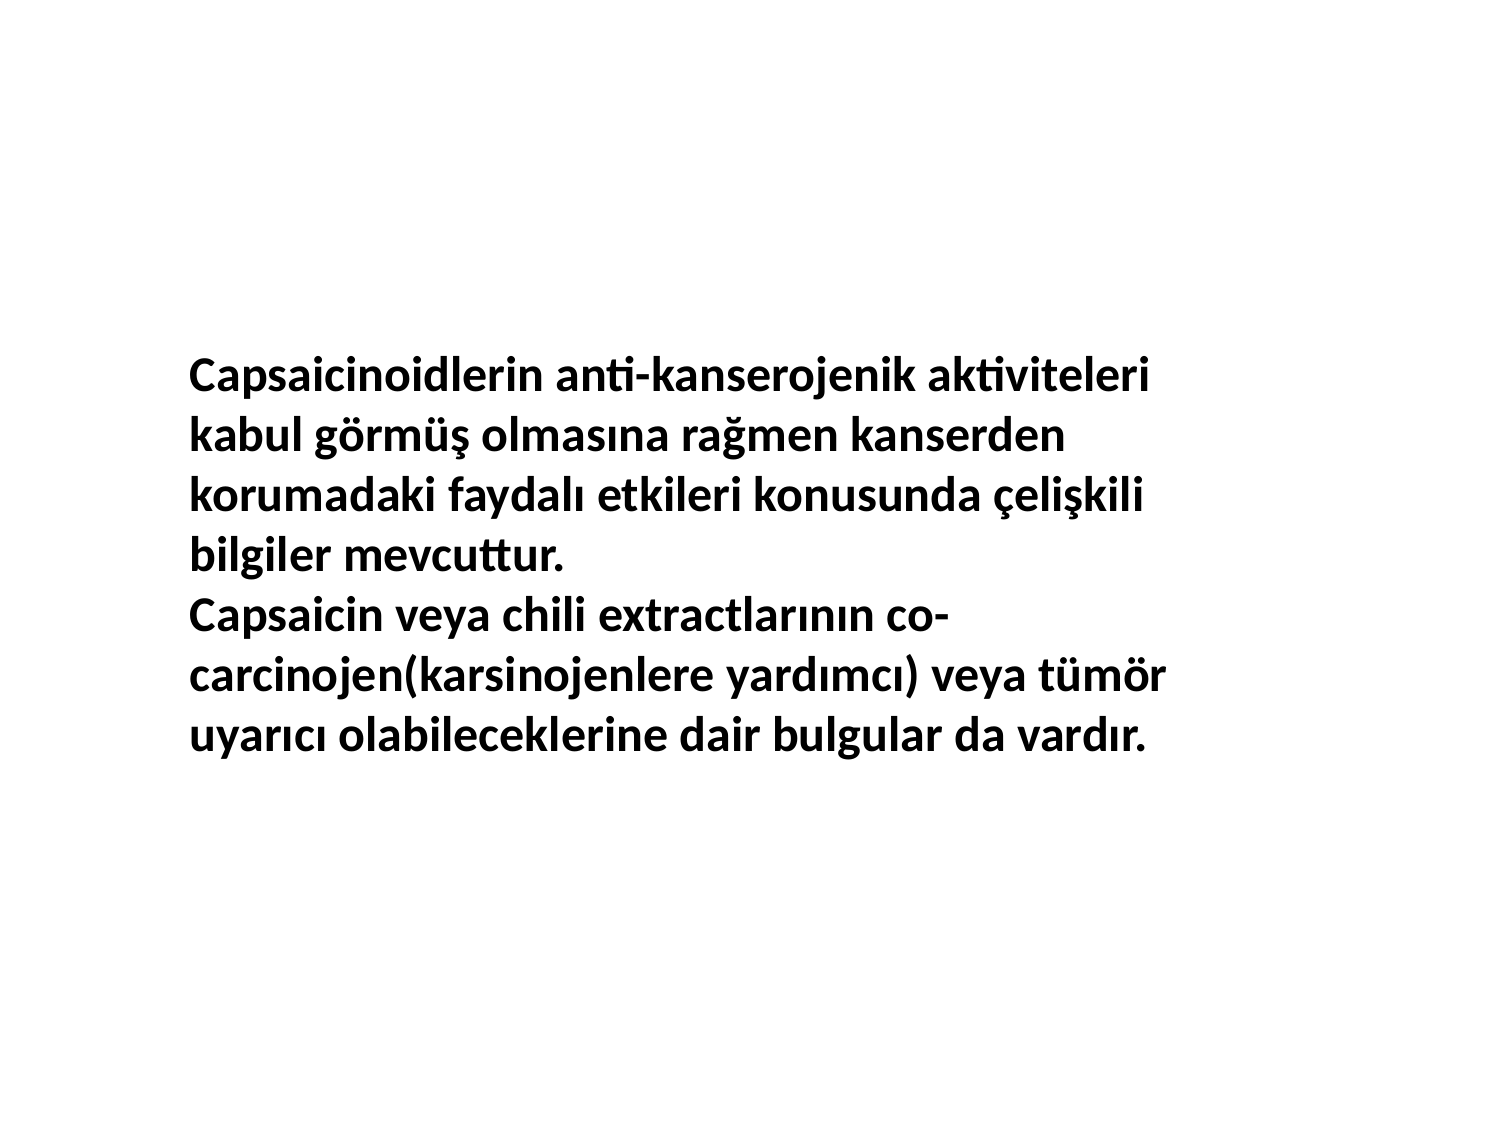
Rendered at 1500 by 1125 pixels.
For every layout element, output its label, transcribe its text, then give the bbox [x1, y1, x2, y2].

text_box Capsaicinoidlerin anti-kanserojenik aktiviteleri kabul görmüş olmasına rağmen kanserden korumadaki faydalı etkileri konusunda çelişkili bilgiler mevcuttur. Capsaicin veya chili extractlarının co-carcinojen(karsinojenlere yardımcı) veya tümör uyarıcı olabileceklerine dair bulgular da vardır. [174, 334, 1286, 769]
